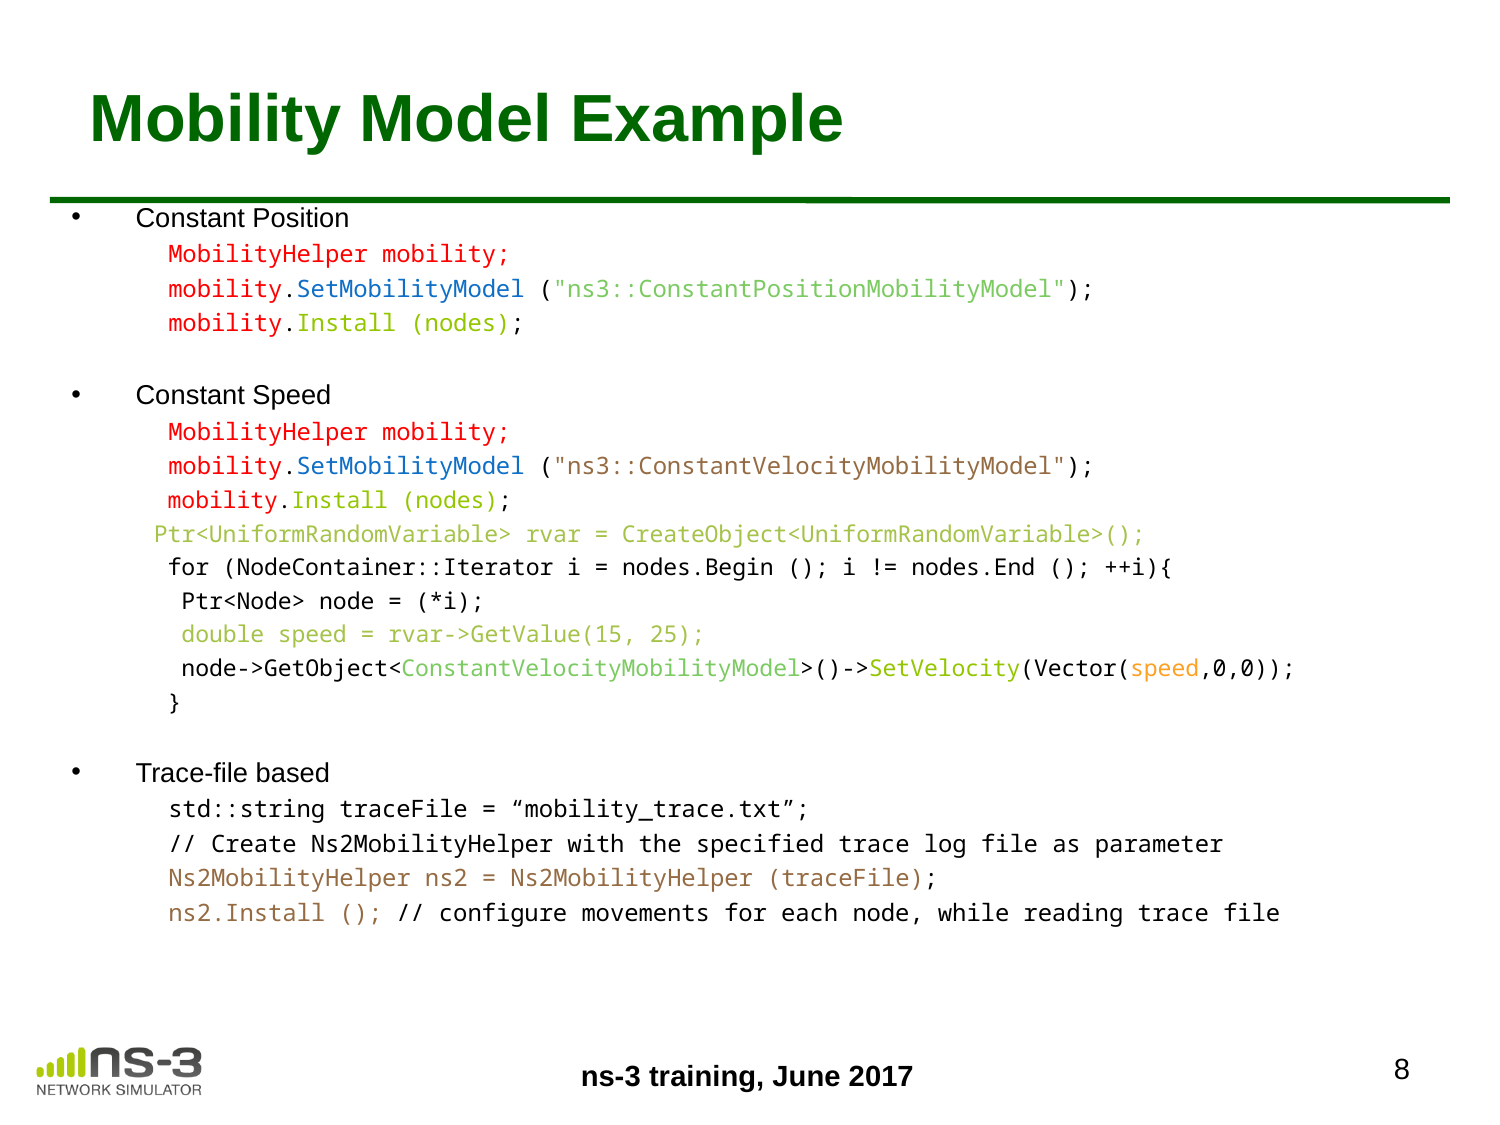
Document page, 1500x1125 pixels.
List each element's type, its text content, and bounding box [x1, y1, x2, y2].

list Constant Position MobilityHelper mobility; mobility.SetMobilityModel ("ns3::ConstantPositionMobilityModel"); mobility.Install (nodes); Constant Speed MobilityHelper mobility; mobility.SetMobilityModel ("ns3::ConstantVelocityMobilityModel"); mobility.Install (nodes); Ptr<UniformRandomVariable> rvar = CreateObject<UniformRandomVariable>(); for (NodeContainer::Iterator i = nodes.Begin (); i != nodes.End (); ++i){ Ptr<Node> node = (*i); double speed = rvar->GetValue(15, 25); node->GetObject<ConstantVelocityMobilityModel>()->SetVelocity(Vector(speed,0,0)); } Trace-file based std::string traceFile = “mobility_trace.txt”; // Create Ns2MobilityHelper with the specified trace log file as parameter Ns2MobilityHelper ns2 = Ns2MobilityHelper (traceFile); ns2.Install (); // configure movements for each node, while reading trace file [56, 191, 1439, 935]
picture [24, 1017, 213, 1125]
title Mobility Model Example [74, 44, 1421, 186]
footer ns-3 training, June 2017 [512, 1049, 983, 1125]
slide_number 8 [1074, 1042, 1426, 1103]
